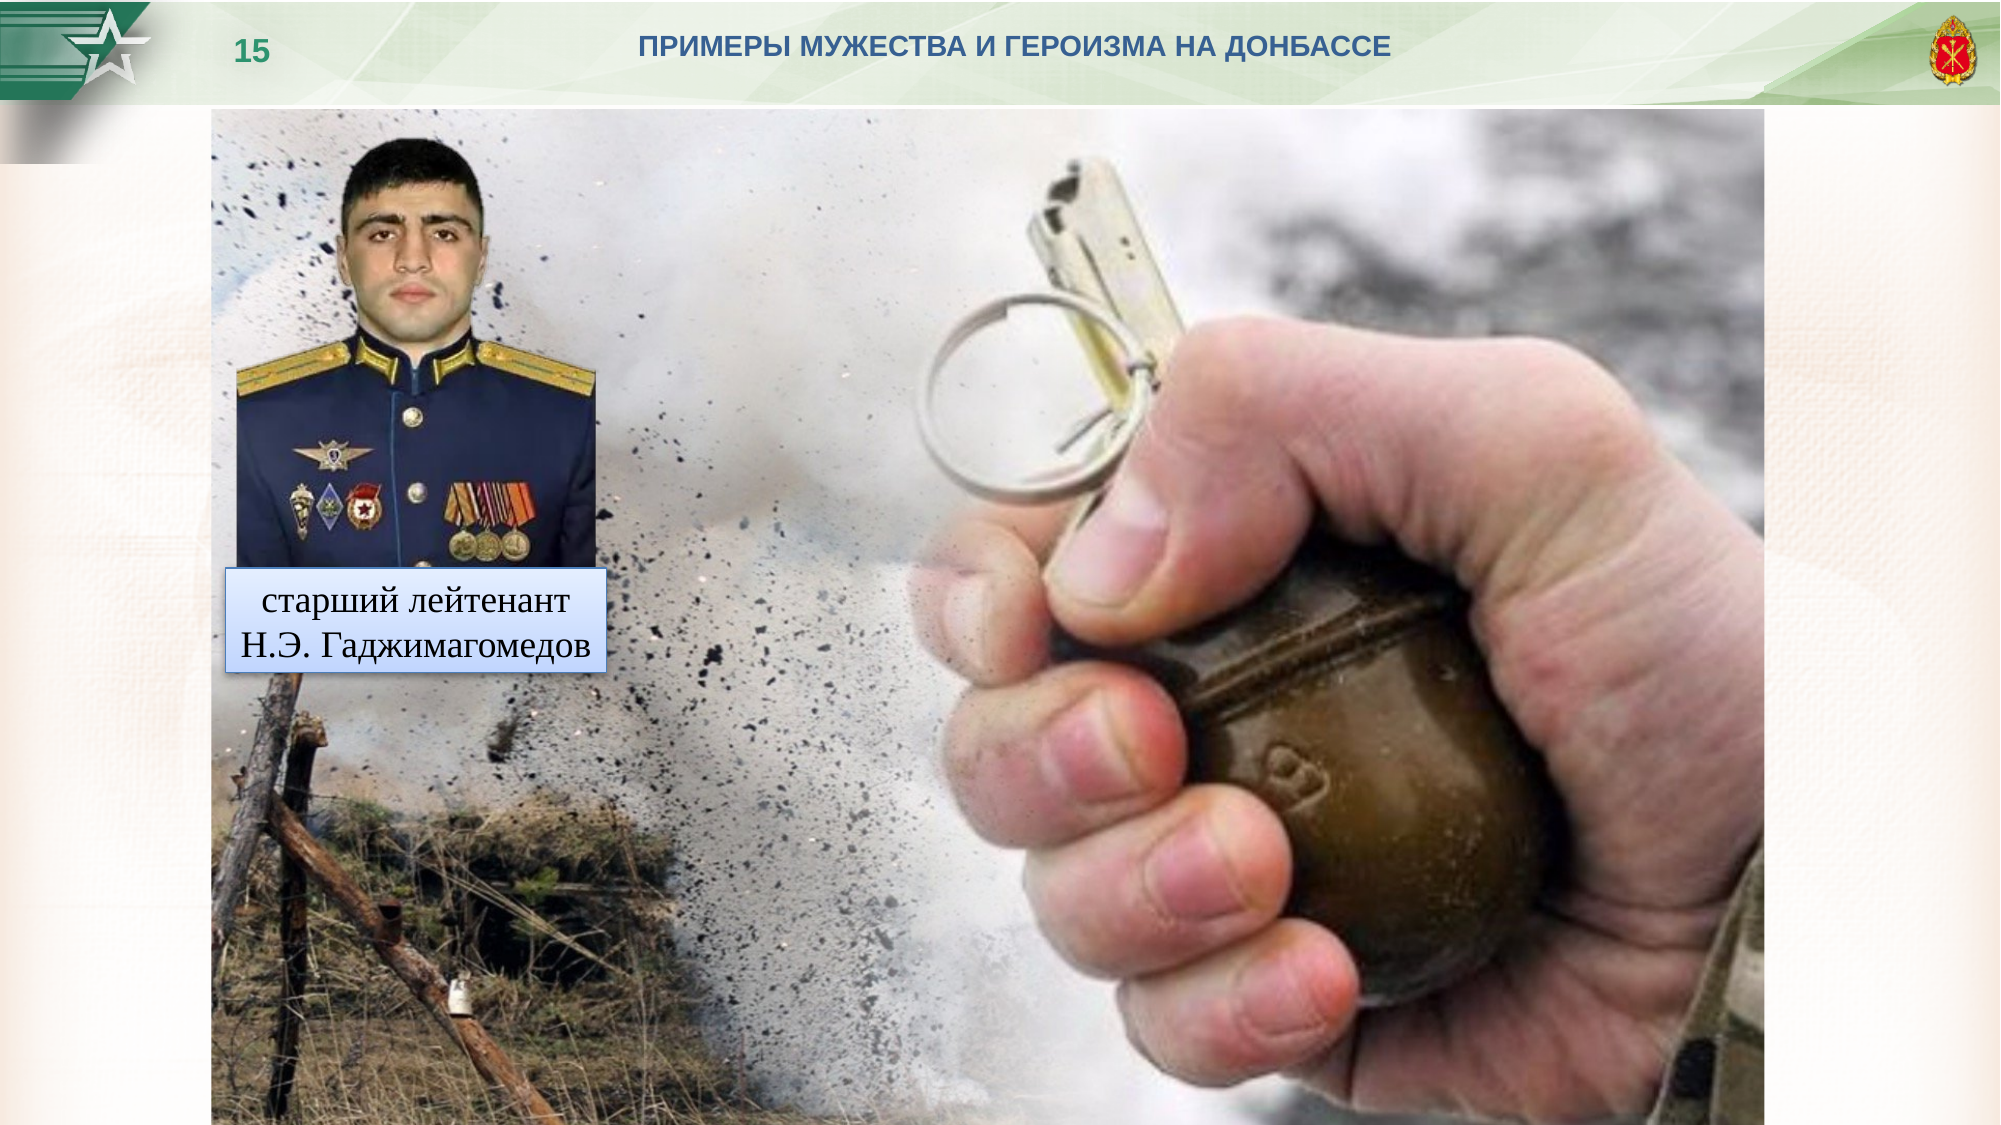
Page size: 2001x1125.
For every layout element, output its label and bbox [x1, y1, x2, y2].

text_box [0, 1, 2000, 106]
picture [0, 6, 152, 86]
picture [0, 102, 2000, 1125]
